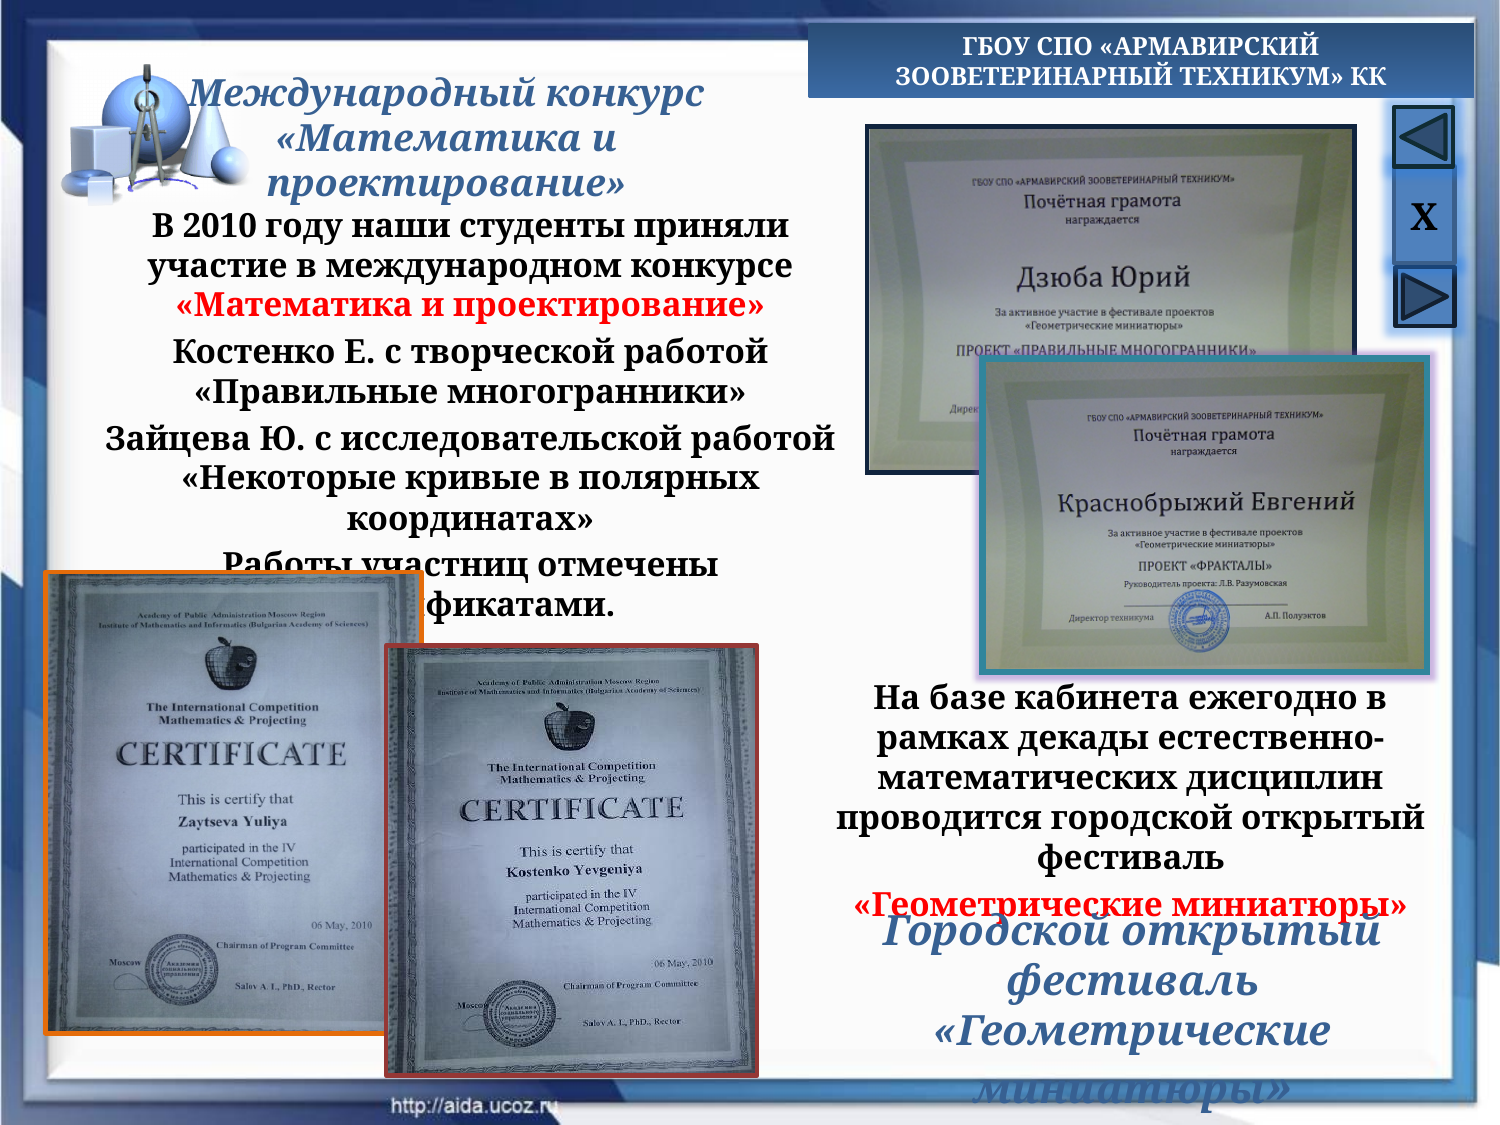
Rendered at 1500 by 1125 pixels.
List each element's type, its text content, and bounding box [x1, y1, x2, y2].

text_box Международный конкурс «Математика и проектирование» [258, 61, 760, 211]
picture [0, 0, 1500, 1125]
text_box [1393, 280, 1457, 328]
text_box [1392, 105, 1455, 169]
list В 2010 году наши студенты приняли участие в международном конкурсе «Математика и проектирование» Костенко Е. с творческой работой «Правильные многогранники» Зайцева Ю. с исследовательской работой «Некоторые кривые в полярных координатах» Работы участниц отмечены сертификатами. [68, 196, 874, 587]
text_box На базе кабинета ежегодно в рамках декады естественно-математических дисциплин проводится городской открытый фестиваль «Геометрические миниатюры» [808, 668, 1453, 898]
text_box ГБОУ СПО «АРМАВИРСКИЙ ЗООВЕТЕРИНАРНЫЙ ТЕХНИКУМ» КК [808, 23, 1474, 98]
text_box Городской открытый фестиваль «Геометрические миниатюры» [810, 896, 1455, 1122]
text_box Х [1392, 183, 1457, 265]
